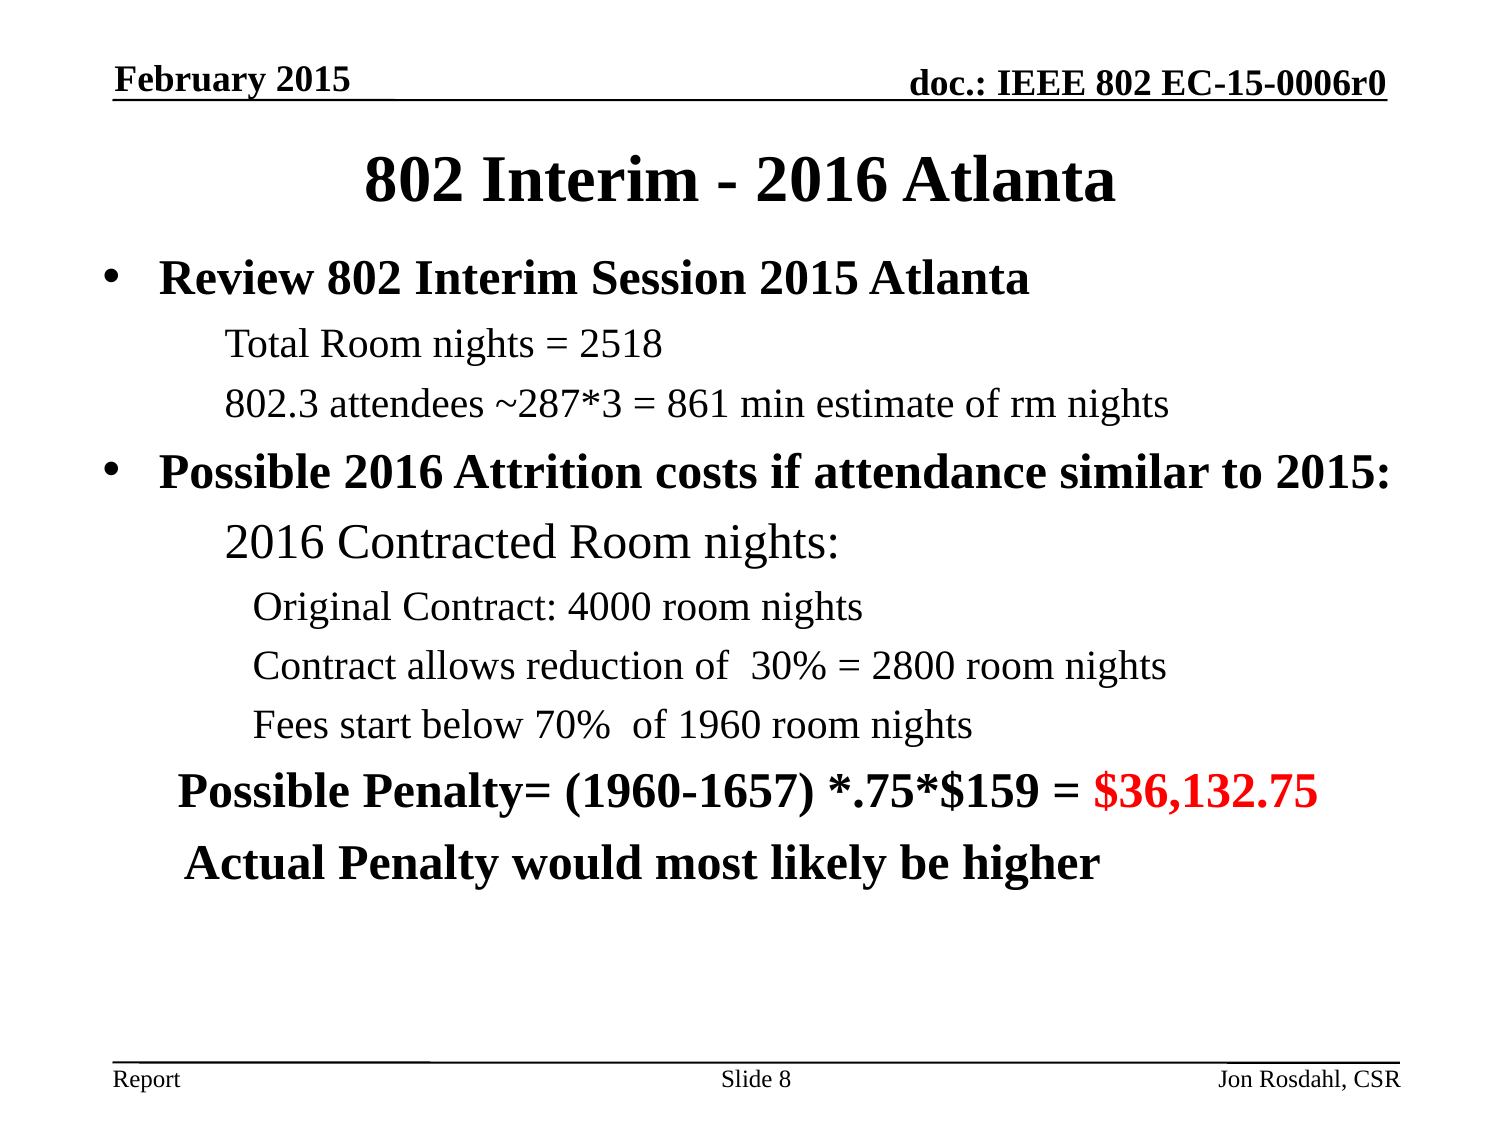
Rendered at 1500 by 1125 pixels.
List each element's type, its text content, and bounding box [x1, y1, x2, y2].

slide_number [114, 54, 423, 100]
title 802 Interim - 2016 Atlanta [112, 112, 1388, 237]
slide_number Slide 8 [712, 1061, 800, 1123]
list Review 802 Interim Session 2015 Atlanta Total Room nights = 2518 802.3 attendees ~287*3 = 861 min estimate of rm nights Possible 2016 Attrition costs if attendance similar to 2015: 2016 Contracted Room nights: Original Contract: 4000 room nights Contract allows reduction of 30% = 2800 room nights Fees start below 70% of 1960 room nights Possible Penalty= (1960-1657) *.75*$159 = $36,132.75 Actual Penalty would most likely be higher [87, 237, 1413, 1000]
footer Jon Rosdahl, CSR [878, 1061, 1402, 1093]
